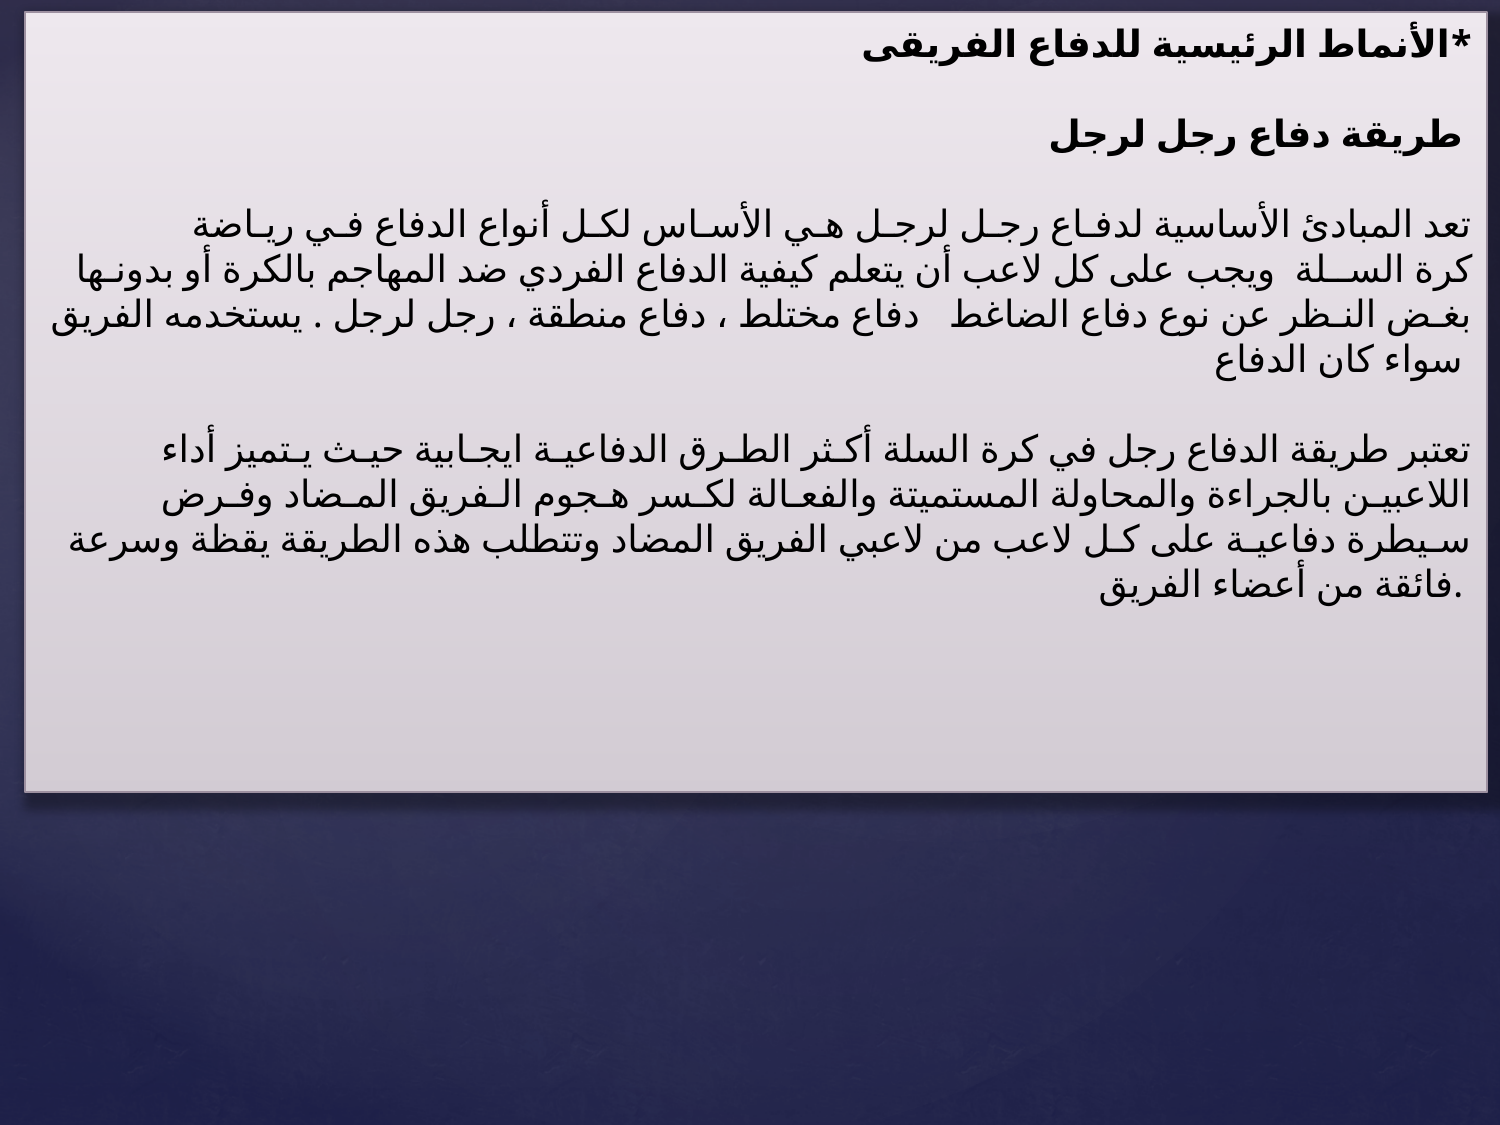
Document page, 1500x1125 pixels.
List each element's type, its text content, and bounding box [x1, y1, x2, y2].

text_box *الأنماط الرئيسية للدفاع الفريقى طريقة دفاع رجل لرجل تعد المبادئ الأساسية لدفـاع رجـل لرجـل هـي الأسـاس لكـل أنواع الدفاع فـي ريـاضة كرة الســلة ويجب على كل لاعب أن يتعلم كيفية الدفاع الفردي ضد المهاجم بالكرة أو بدونـها بغـض النـظر عن نوع دفاع الضاغط دفاع مختلط ، دفاع منطقة ، رجل لرجل . يستخدمه الفريق سواء كان الدفاع تعتبر طريقة الدفاع رجل في كرة السلة أكـثر الطـرق الدفاعيـة ايجـابية حيـث يـتميز أداء اللاعبيـن بالجراءة والمحاولة المستميتة والفعـالة لكـسر هـجوم الـفريق المـضاد وفـرض سـيطرة دفاعيـة على كـل لاعب من لاعبي الفريق المضاد وتتطلب هذه الطريقة يقظة وسرعة فائقة من أعضاء الفريق. [24, 11, 1488, 793]
